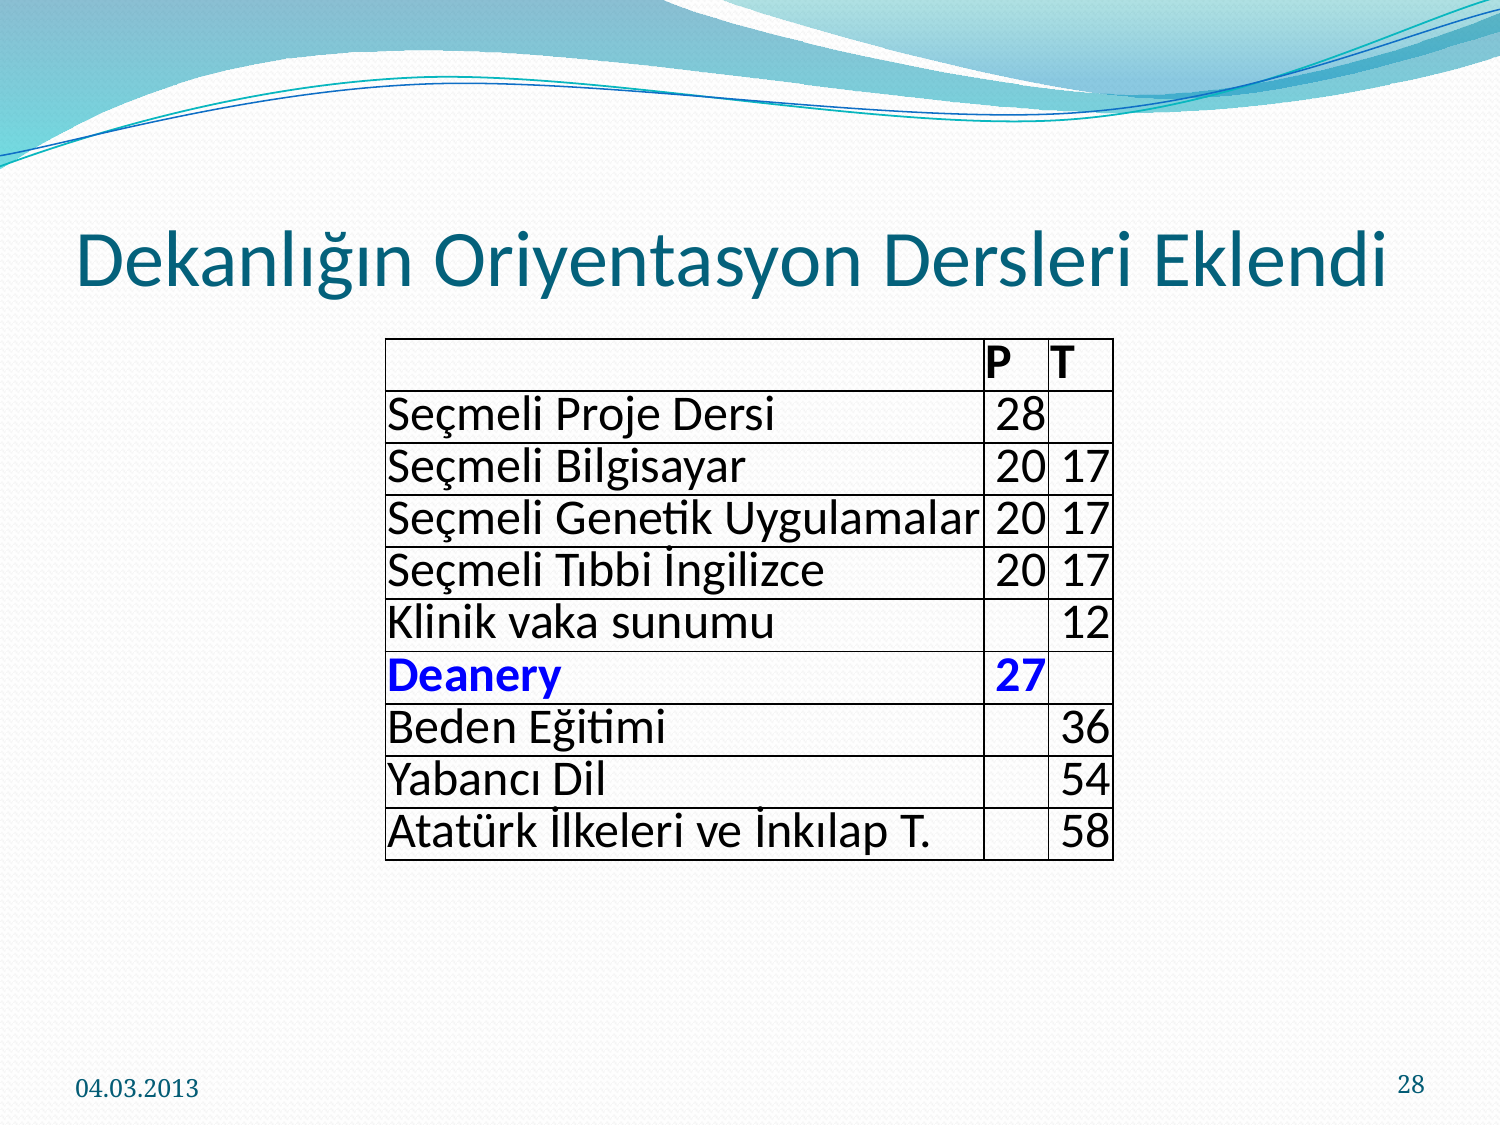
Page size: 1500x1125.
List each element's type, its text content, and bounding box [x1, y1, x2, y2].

table_cell Seçmeli Tıbbi İngilizce [386, 548, 983, 598]
table_header [386, 340, 983, 390]
table_cell [985, 600, 1048, 651]
table_cell 58 [1049, 809, 1112, 859]
table_cell 17 [1049, 548, 1112, 598]
table_cell 36 [1049, 705, 1112, 755]
table_cell Deanery [386, 652, 983, 703]
table_cell Yabancı Dil [386, 757, 983, 807]
table_header P [985, 340, 1048, 390]
slide_number 28 [1299, 1042, 1425, 1103]
table_cell Seçmeli Bilgisayar [386, 444, 983, 494]
table_cell 27 [985, 652, 1048, 703]
table_cell Klinik vaka sunumu [386, 600, 983, 651]
table_cell Seçmeli Genetik Uygulamalar [386, 496, 983, 546]
table_cell [1049, 652, 1112, 703]
table_cell Beden Eğitimi [386, 705, 983, 755]
table_cell [985, 809, 1048, 859]
table_cell [1049, 392, 1112, 442]
table_cell 12 [1049, 600, 1112, 651]
table_cell 54 [1049, 757, 1112, 807]
table_cell 17 [1049, 496, 1112, 546]
table_cell 20 [985, 444, 1048, 494]
title Dekanlığın Oriyentasyon Dersleri Eklendi [75, 115, 1425, 303]
table_cell 20 [985, 548, 1048, 598]
table_cell [985, 757, 1048, 807]
table_header T [1049, 340, 1112, 390]
table_cell 28 [985, 392, 1048, 442]
table_cell 17 [1049, 444, 1112, 494]
table_cell [985, 705, 1048, 755]
table_cell Seçmeli Proje Dersi [386, 392, 983, 442]
table_cell 20 [985, 496, 1048, 546]
table_cell Atatürk İlkeleri ve İnkılap T. [386, 809, 983, 859]
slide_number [75, 1042, 425, 1103]
